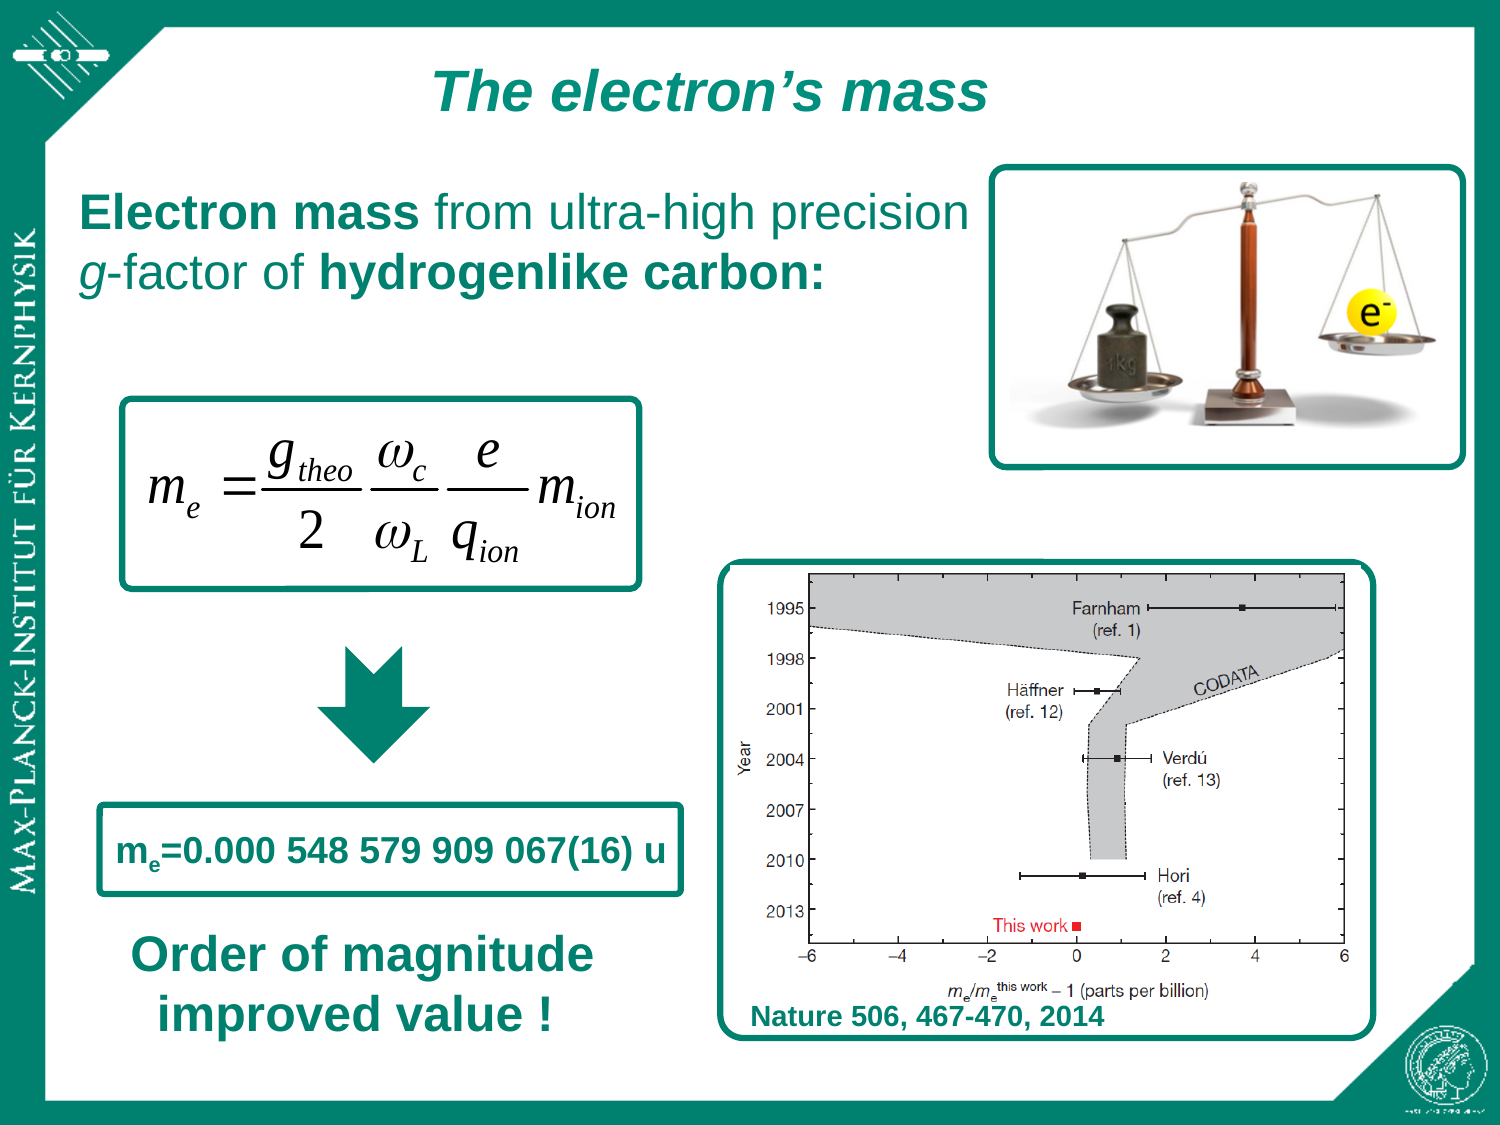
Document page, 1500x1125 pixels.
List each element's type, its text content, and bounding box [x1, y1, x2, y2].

text_box [99, 804, 681, 894]
text_box [720, 569, 727, 1032]
picture [0, 0, 1500, 1125]
text_box Order of magnitude improved value ! [79, 913, 646, 1049]
text_box [317, 646, 431, 764]
text_box [991, 167, 1463, 468]
text_box Electron mass from ultra-high precision g-factor of hydrogenlike carbon: [63, 171, 1036, 307]
text_box The electron’s mass [73, 27, 1349, 148]
text_box [122, 398, 640, 589]
text_box me=0.000 548 579 909 067(16) u [100, 818, 683, 885]
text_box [139, 412, 626, 576]
text_box [733, 561, 1374, 1039]
text_box Nature 506, 467-470, 2014 [727, 1007, 1249, 1040]
